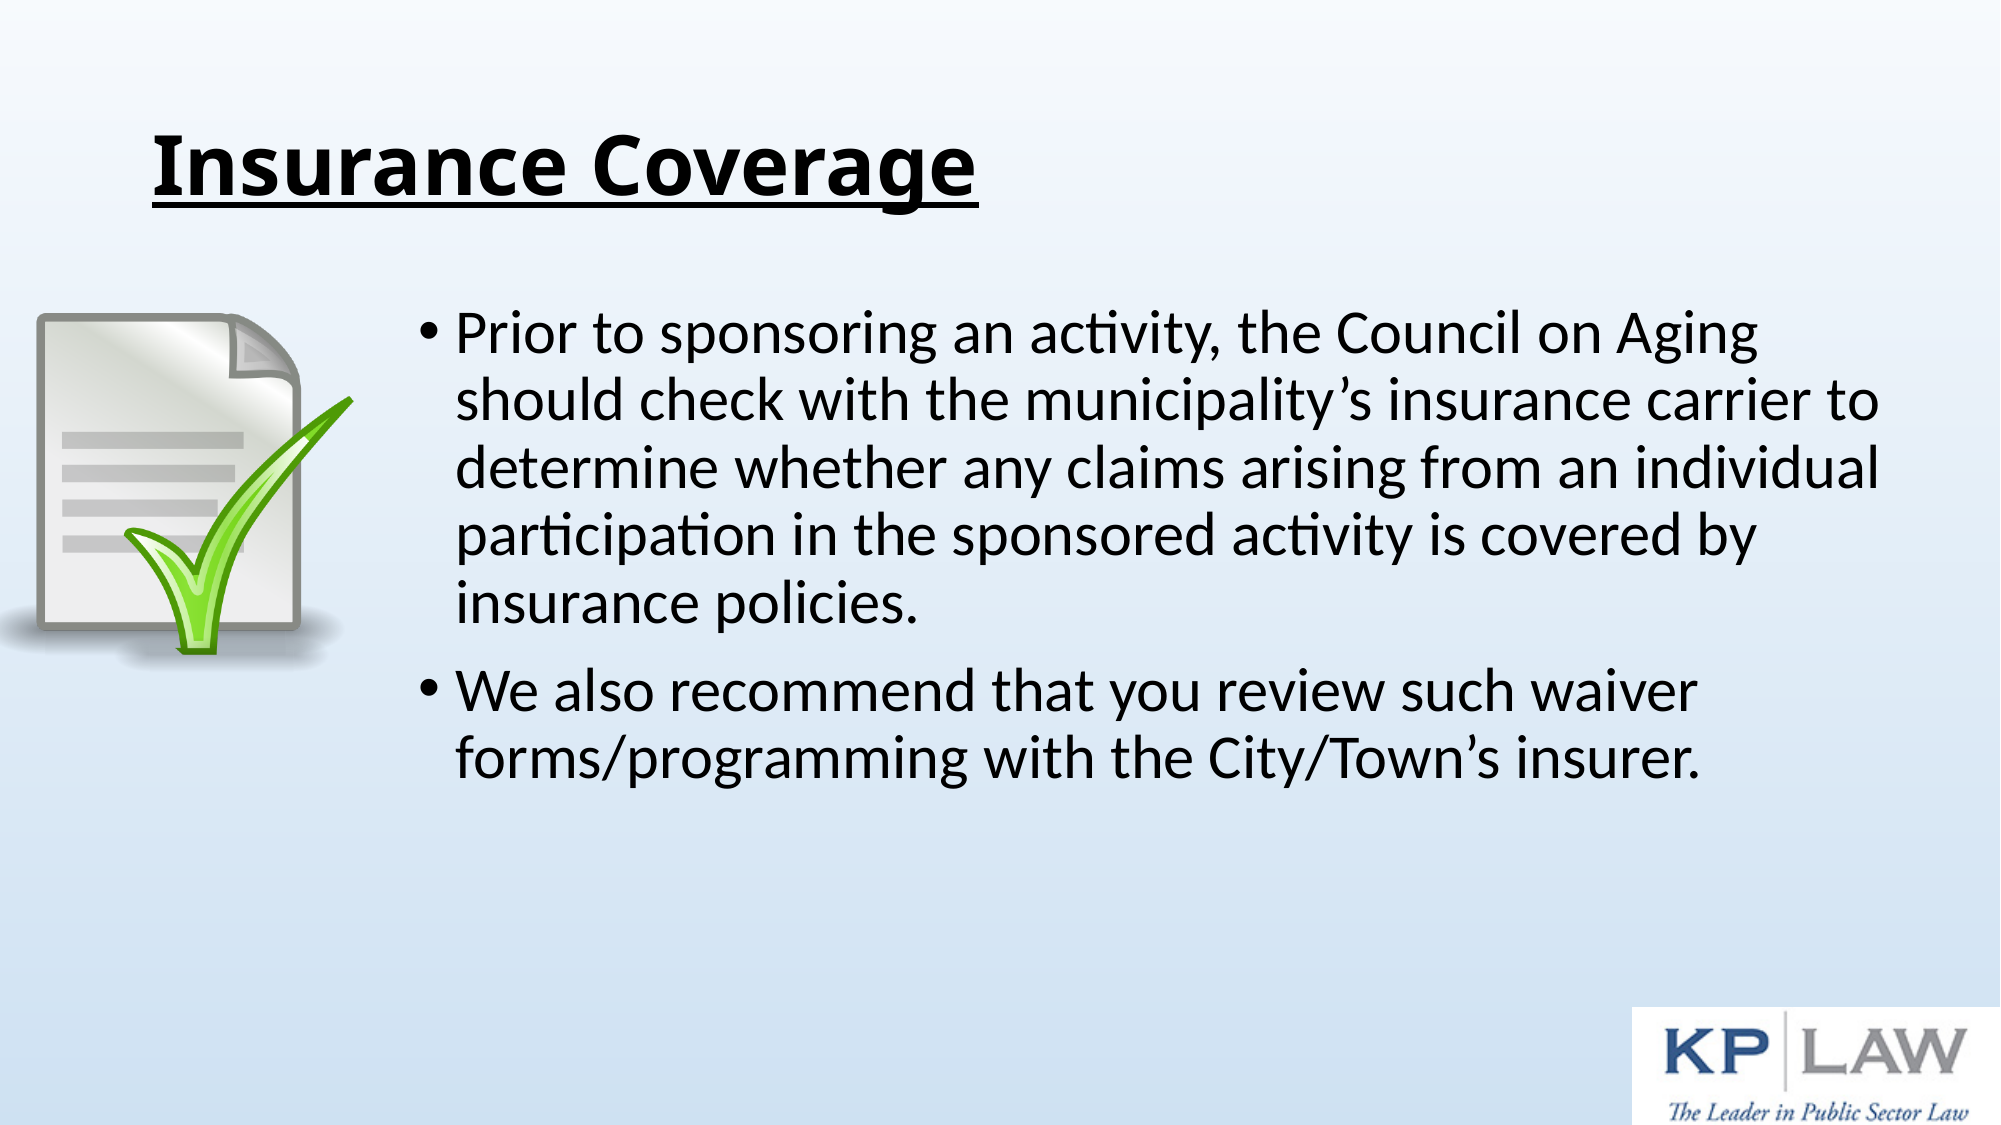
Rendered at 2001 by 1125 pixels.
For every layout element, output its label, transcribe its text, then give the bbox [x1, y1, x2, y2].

picture [0, 291, 365, 691]
picture [1632, 1007, 2000, 1125]
title Insurance Coverage [137, 59, 1863, 278]
list Prior to sponsoring an activity, the Council on Aging should check with the municipality’s insurance carrier to determine whether any claims arising from an individual participation in the sponsored activity is covered by insurance policies. We also recommend that you review such waiver forms/programming with the City/Town’s insurer. [403, 291, 1940, 988]
